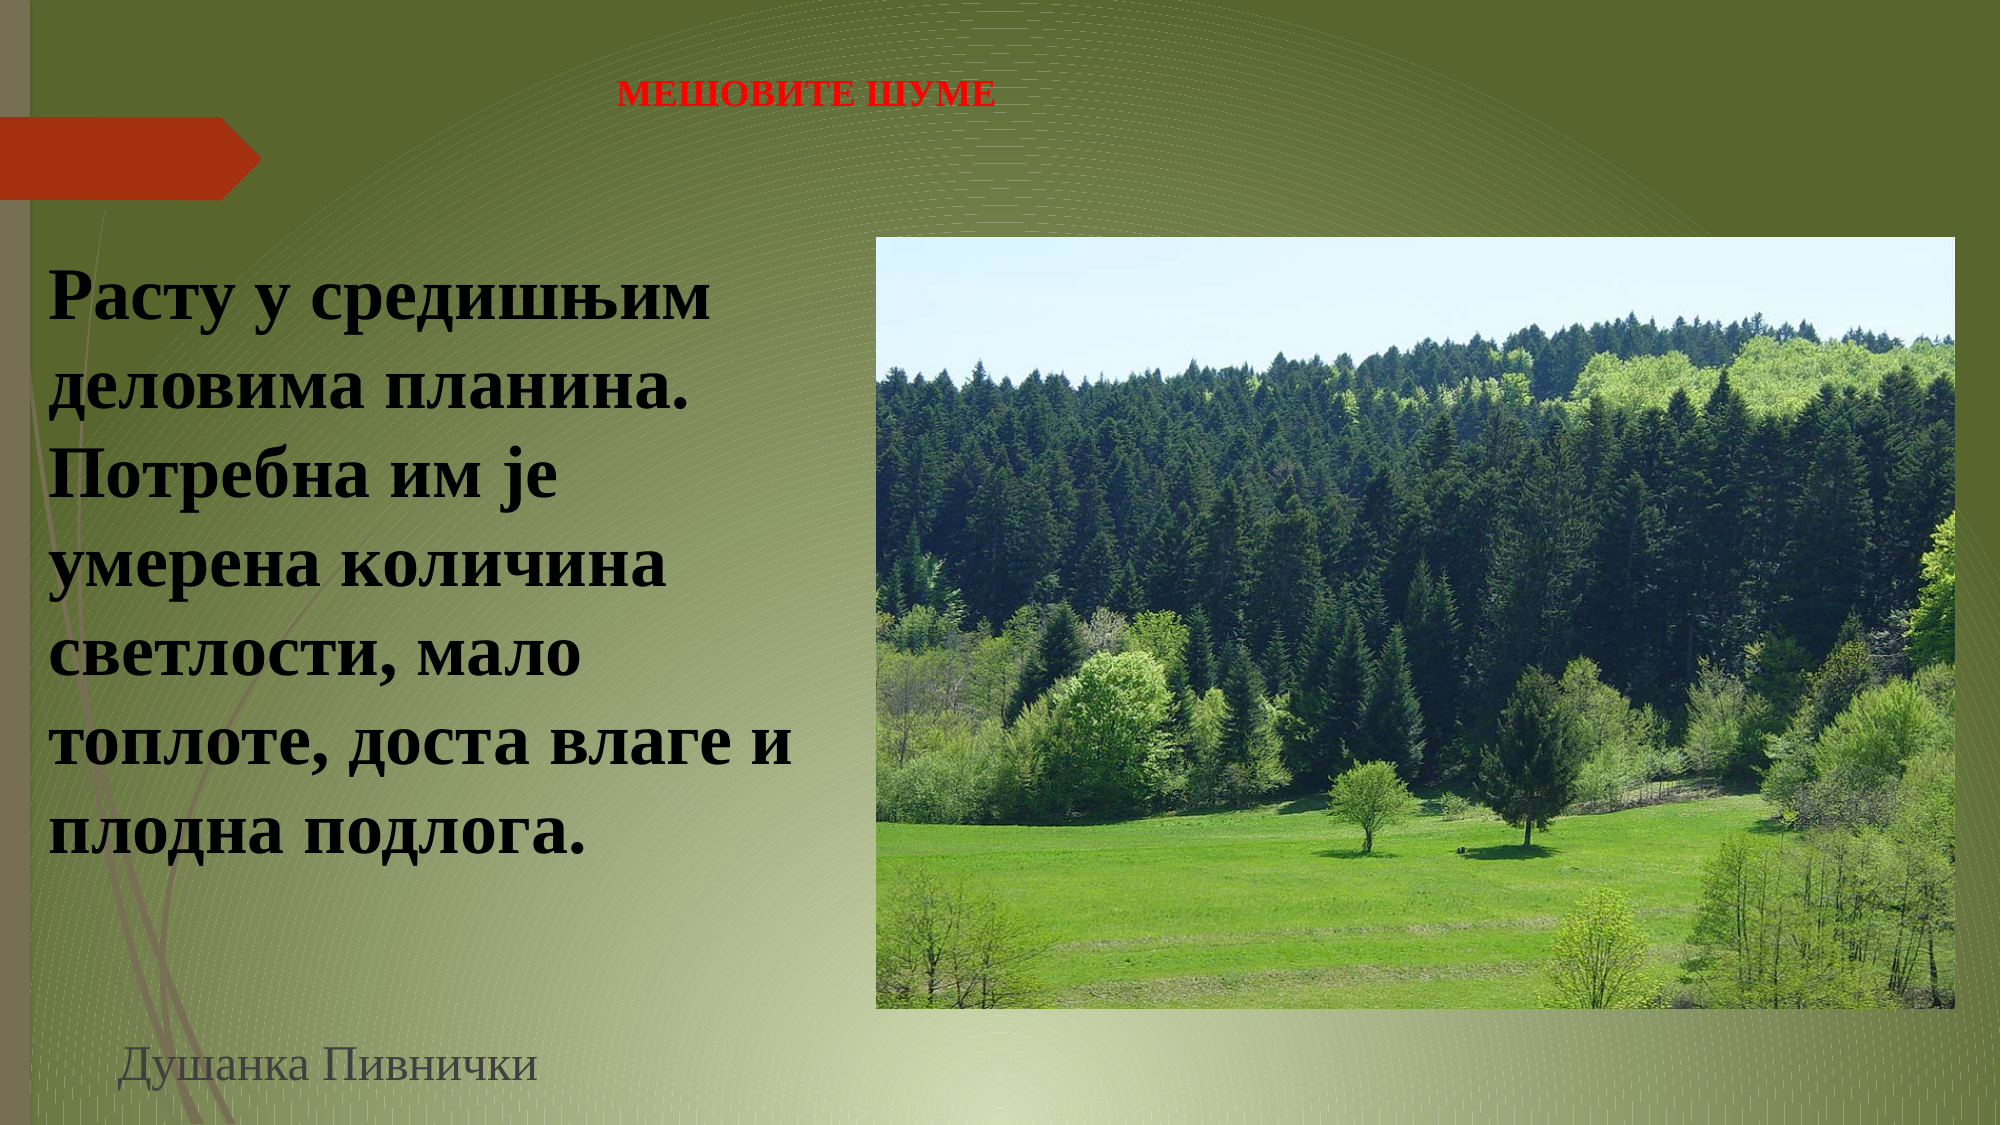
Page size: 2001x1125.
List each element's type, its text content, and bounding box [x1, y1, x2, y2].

list Расту у средишњим деловима планина. Потребна им је умерена количина светлости, мало топлоте, доста влаге и плодна подлога. [33, 237, 840, 883]
title МЕШОВИТЕ ШУМЕ [601, 61, 1352, 170]
list Душанка Пивнички [0, 1003, 656, 1098]
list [875, 237, 1955, 1009]
